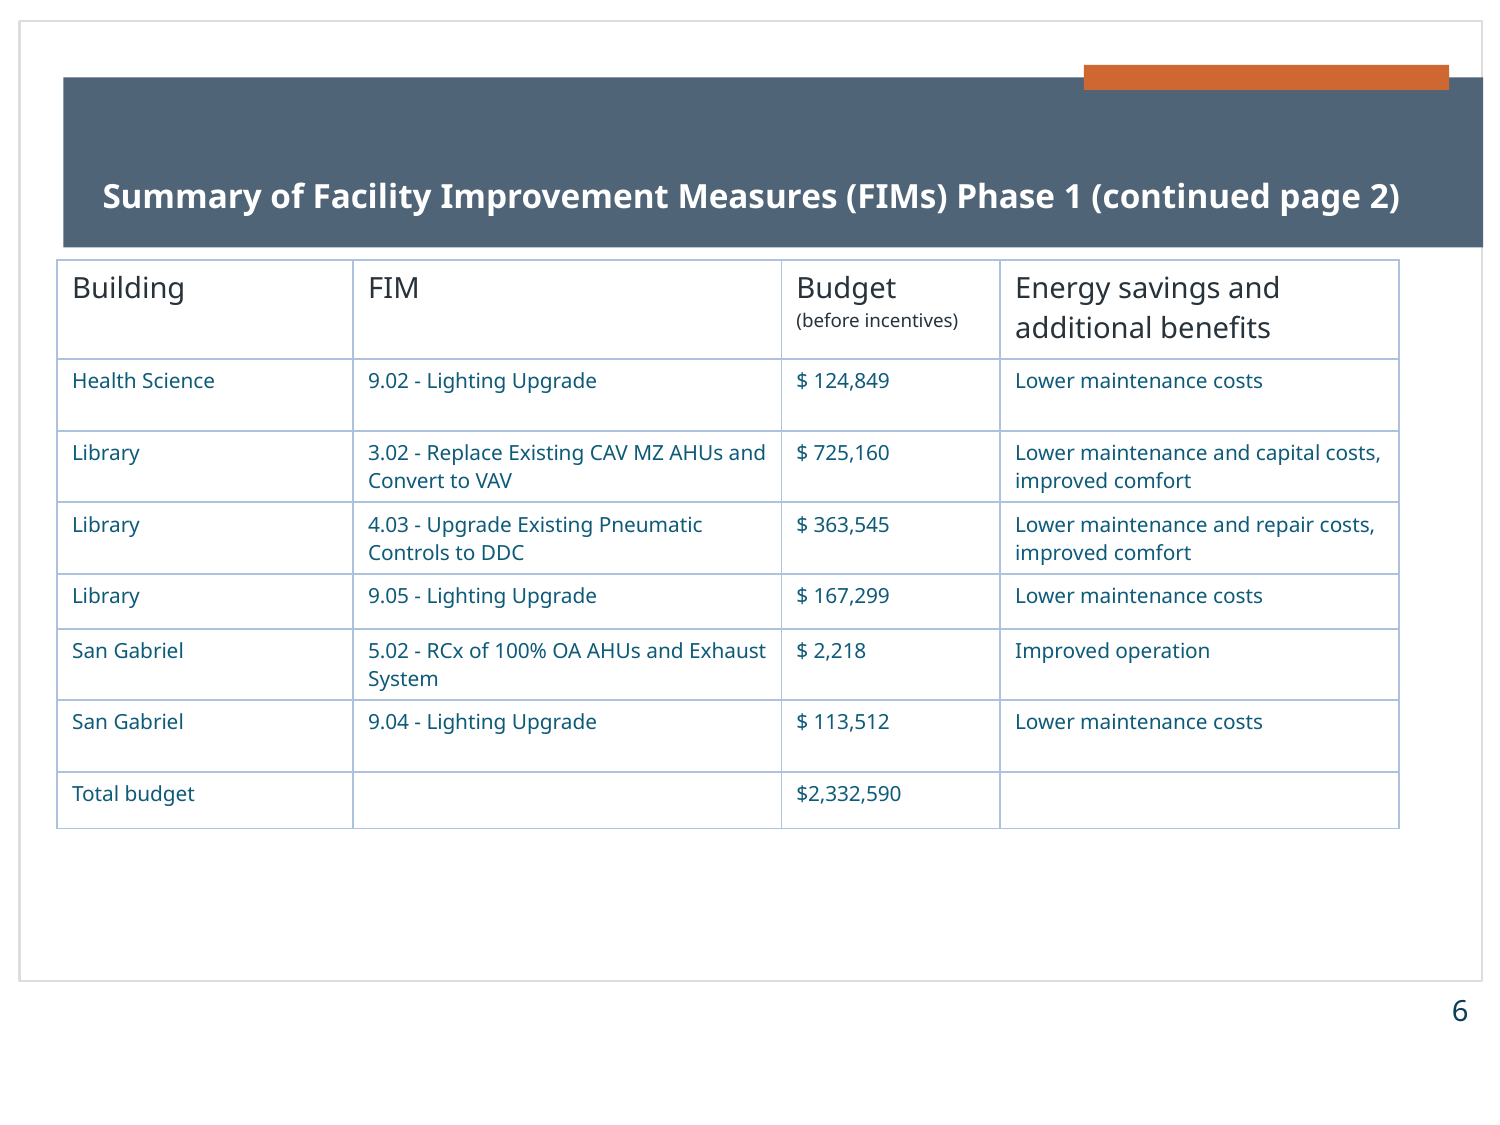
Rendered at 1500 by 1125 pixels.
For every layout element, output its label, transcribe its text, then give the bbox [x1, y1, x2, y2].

table_cell Lower maintenance costs [1001, 360, 1398, 430]
table_cell Health Science [58, 360, 352, 430]
table_cell $ 2,218 [782, 630, 999, 699]
table_cell San Gabriel [58, 701, 352, 771]
table_cell $ 725,160 [782, 432, 999, 501]
list [25, 259, 1439, 1036]
table_header FIM [354, 261, 781, 358]
table_cell $ 113,512 [782, 701, 999, 771]
table_cell 9.05 - Lighting Upgrade [354, 575, 781, 628]
table_cell [1001, 773, 1398, 828]
table_cell Library [58, 432, 352, 501]
table_cell 9.02 - Lighting Upgrade [354, 360, 781, 430]
table_header Energy savings and additional benefits [1001, 261, 1398, 358]
table_cell Lower maintenance costs [1001, 701, 1398, 771]
table_cell San Gabriel [58, 630, 352, 699]
table_cell Lower maintenance and repair costs, improved comfort [1001, 503, 1398, 573]
table_cell 9.04 - Lighting Upgrade [354, 701, 781, 771]
table_cell $ 363,545 [782, 503, 999, 573]
table_header Budget (before incentives) [782, 261, 999, 358]
table_header Building [58, 261, 352, 358]
title Summary of Facility Improvement Measures (FIMs) Phase 1 (continued page 2) [87, 102, 1438, 223]
table_cell [354, 773, 781, 828]
table_cell Lower maintenance costs [1001, 575, 1398, 628]
table_cell $ 124,849 [782, 360, 999, 430]
table_cell Library [58, 503, 352, 573]
table_cell $2,332,590 [782, 773, 999, 828]
table_cell Lower maintenance and capital costs, improved comfort [1001, 432, 1398, 501]
table_cell Total budget [58, 773, 352, 828]
table_cell Library [58, 575, 352, 628]
table_cell 4.03 - Upgrade Existing Pneumatic Controls to DDC [354, 503, 781, 573]
table_cell $ 167,299 [782, 575, 999, 628]
table_cell 5.02 - RCx of 100% OA AHUs and Exhaust System [354, 630, 781, 699]
text_box 6 [1342, 984, 1484, 1035]
table_cell Improved operation [1001, 630, 1398, 699]
table_cell 3.02 - Replace Existing CAV MZ AHUs and Convert to VAV [354, 432, 781, 501]
